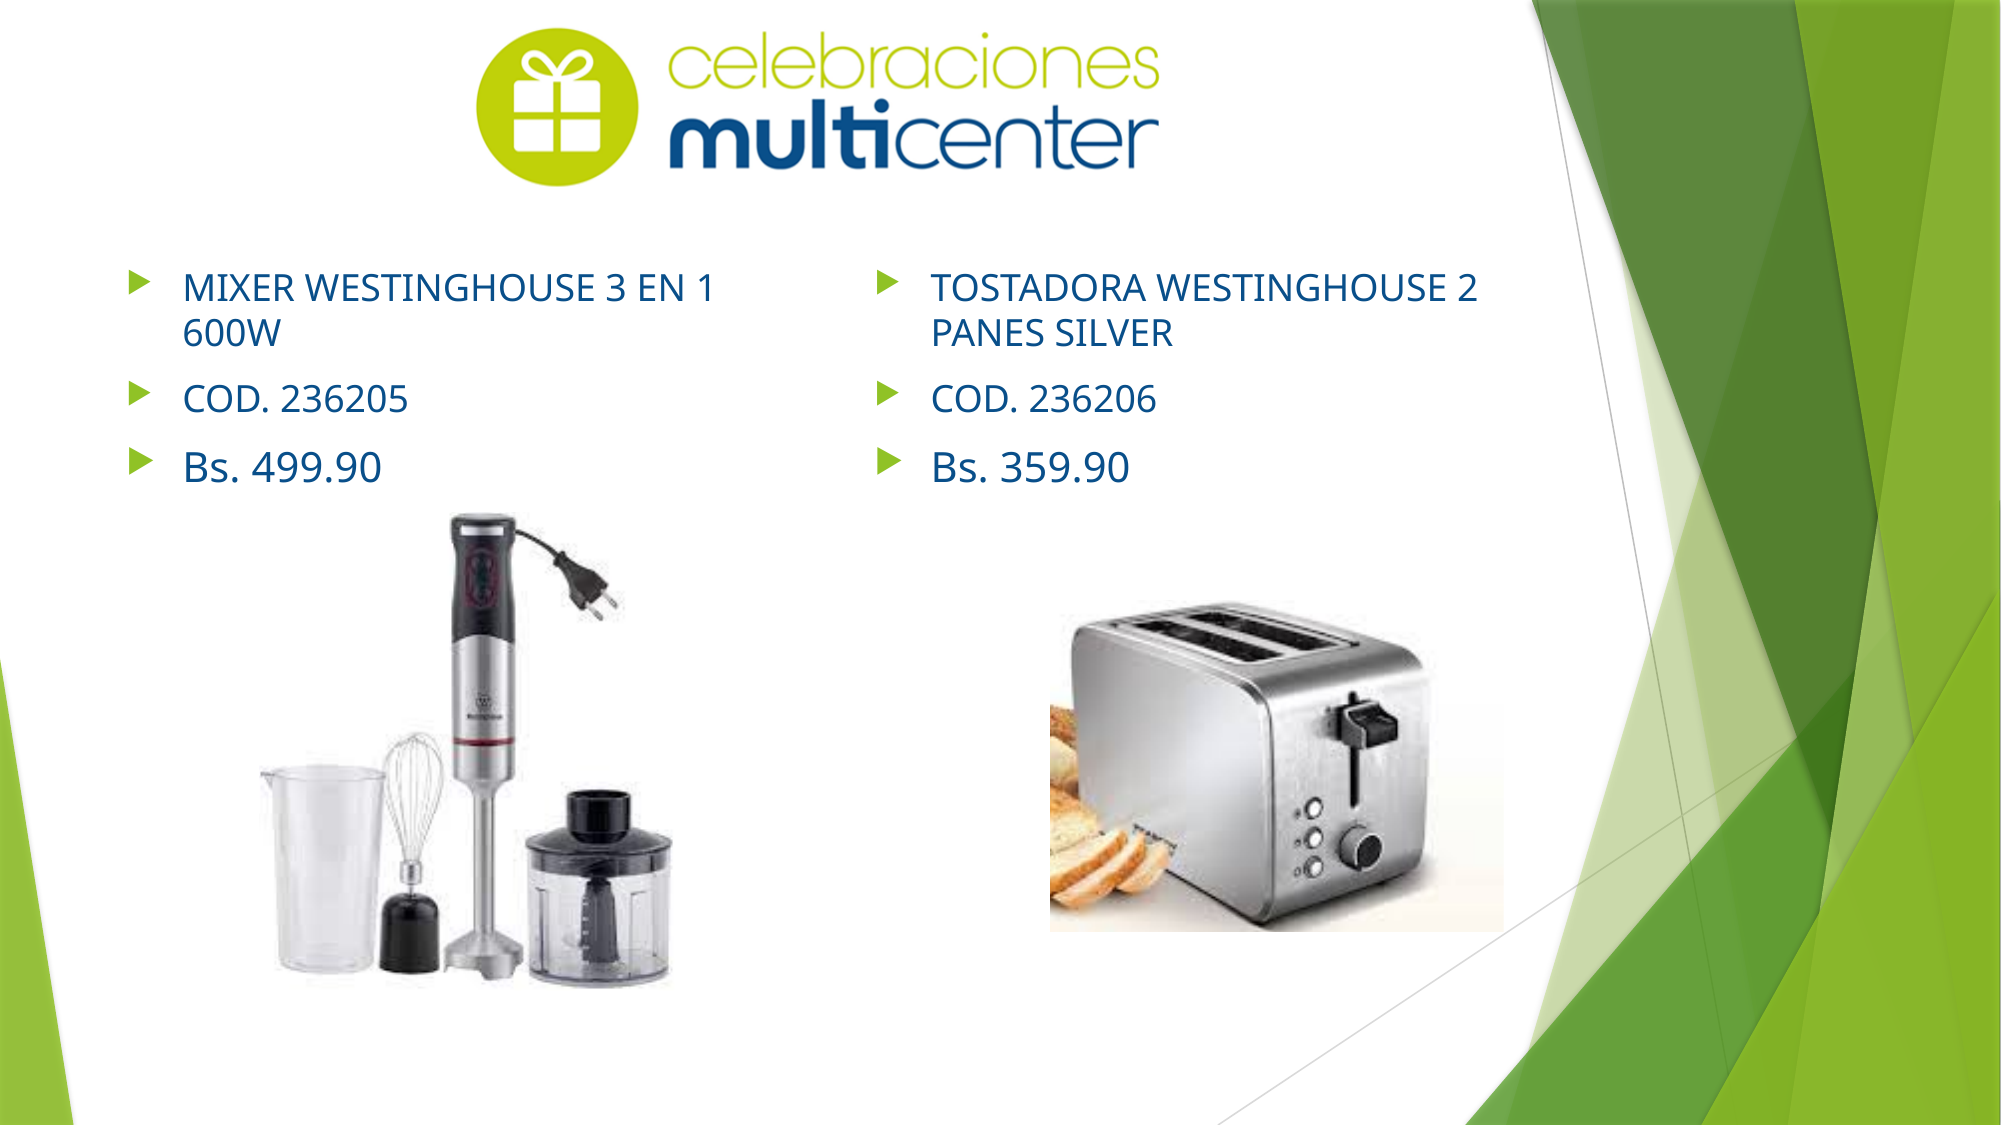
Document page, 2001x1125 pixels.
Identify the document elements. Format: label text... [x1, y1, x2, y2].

list MIXER WESTINGHOUSE 3 EN 1 600W COD. 236205 Bs. 499.90 [111, 256, 798, 991]
picture [1049, 599, 1505, 932]
text_box TOSTADORA WESTINGHOUSE 2 PANES SILVER COD. 236206 Bs. 359.90 [859, 256, 1546, 991]
picture [466, 12, 1181, 192]
picture [259, 511, 676, 992]
